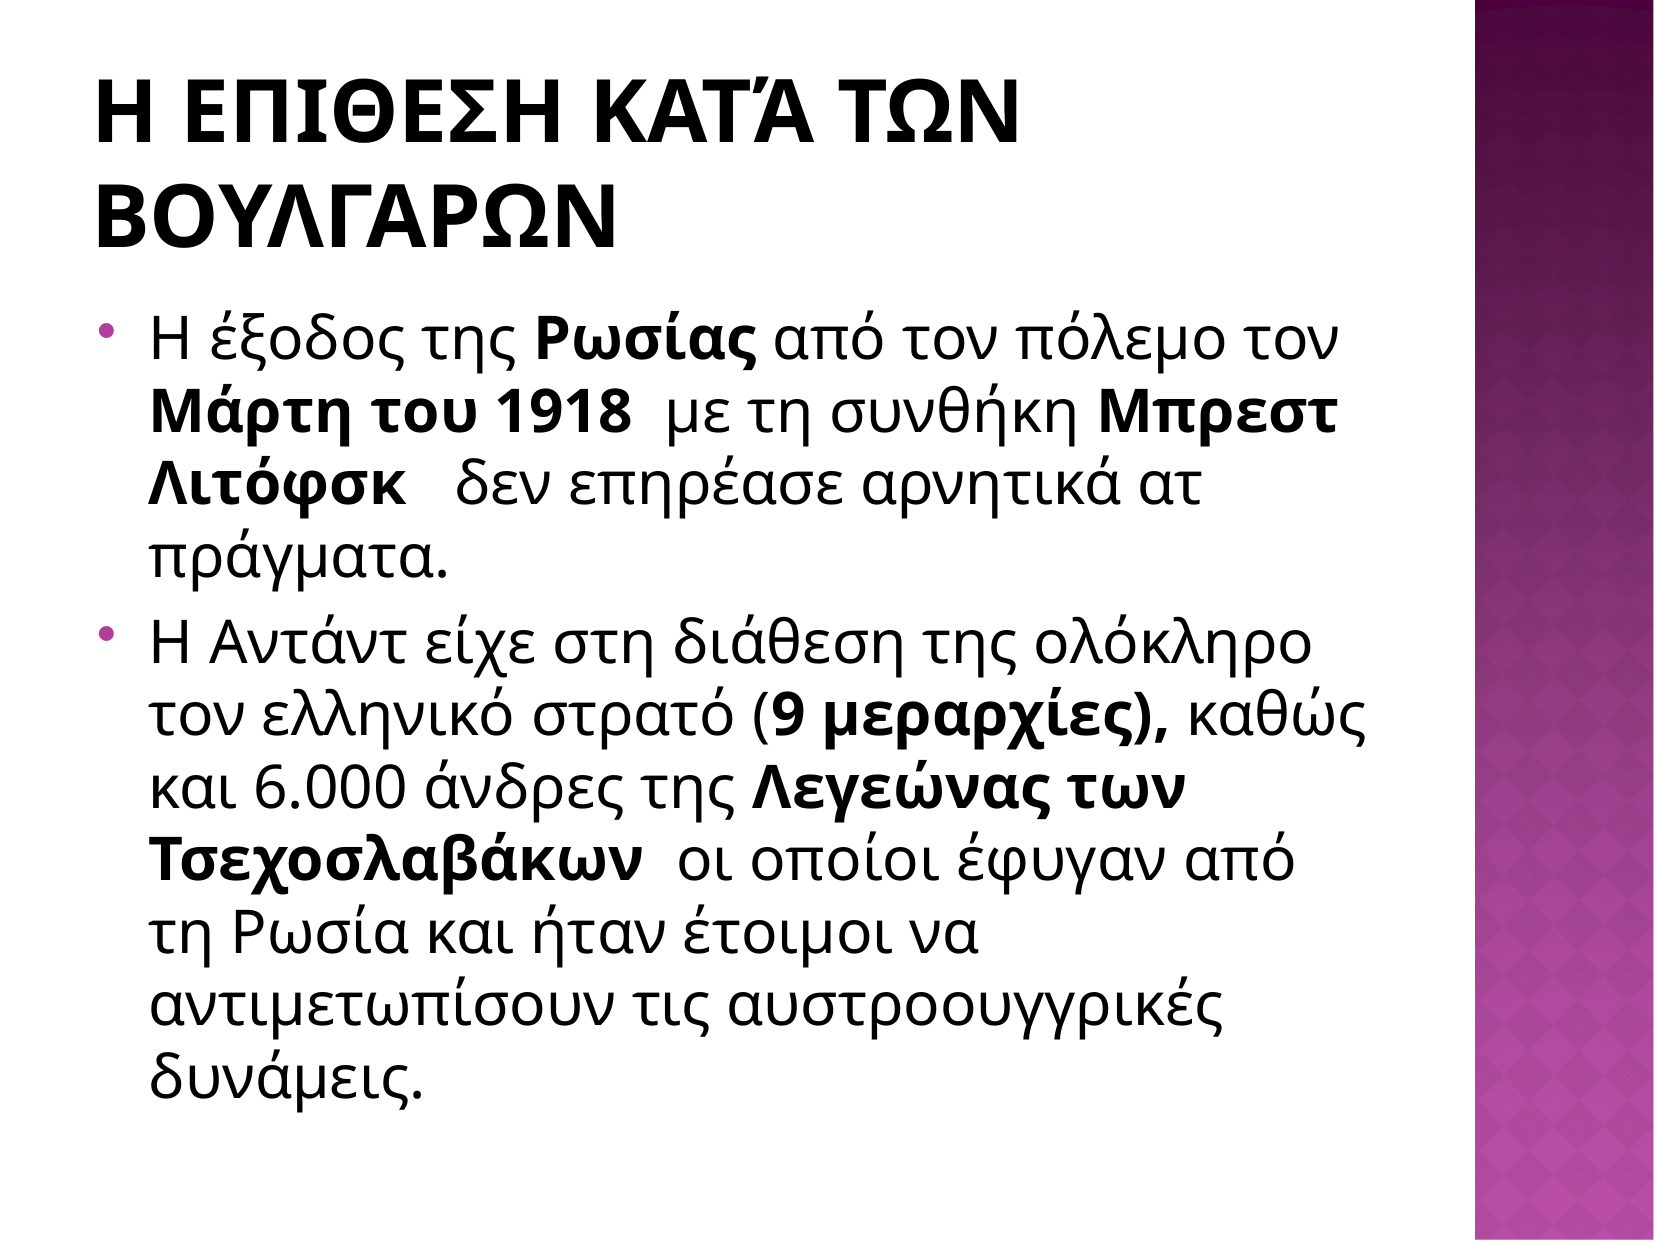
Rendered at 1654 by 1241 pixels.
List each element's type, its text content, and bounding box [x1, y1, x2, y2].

list Η έξοδος της Ρωσίας από τον πόλεμο τον Μάρτη του 1918 με τη συνθήκη Μπρεστ Λιτόφσκ δεν επηρέασε αρνητικά ατ πράγματα. Η Αντάντ είχε στη διάθεση της ολόκληρο τον ελληνικό στρατό (9 μεραρχίες), καθώς και 6.000 άνδρες της Λεγεώνας των Τσεχοσλαβάκων οι οποίοι έφυγαν από τη Ρωσία και ήταν έτοιμοι να αντιμετωπίσουν τις αυστροουγγρικές δυνάμεις. [82, 291, 1392, 1168]
title Η επιθεση κατά των βουλγαρων [82, 57, 1392, 265]
picture [1474, 0, 1654, 1240]
